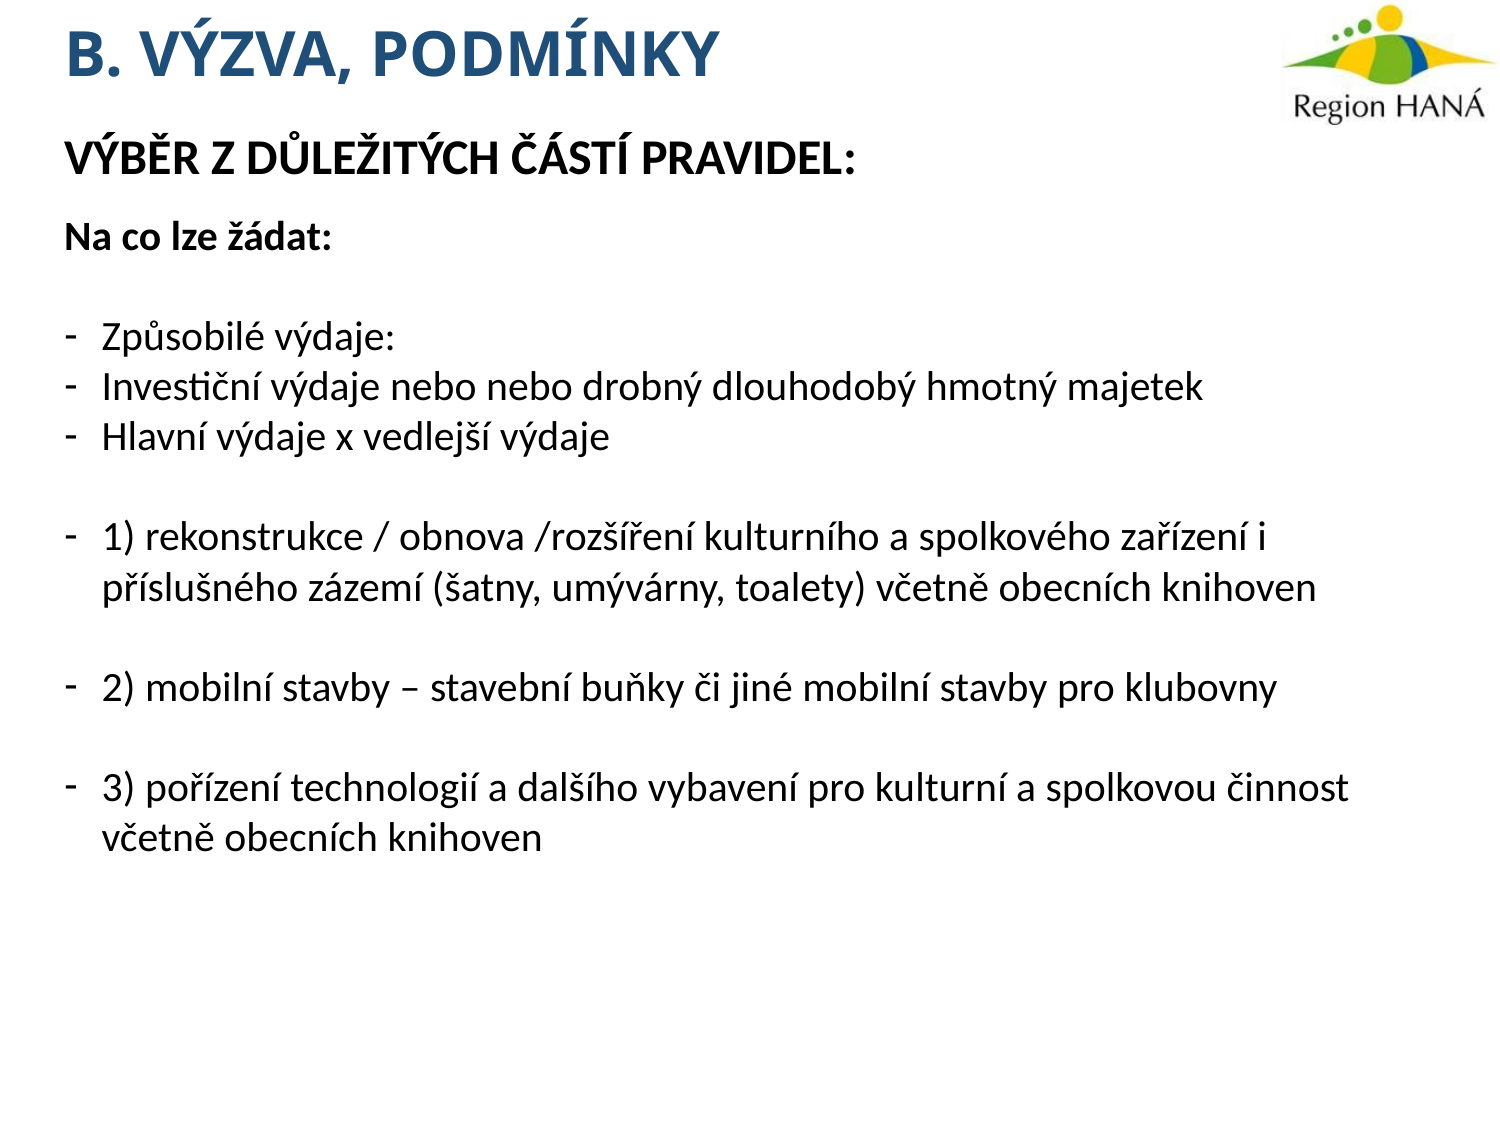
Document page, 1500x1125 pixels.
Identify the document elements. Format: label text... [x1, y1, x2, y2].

picture [1281, 0, 1500, 126]
list VÝBĚR Z DŮLEŽITÝCH ČÁSTÍ PRAVIDEL: Na co lze žádat: Způsobilé výdaje: Investiční výdaje nebo nebo drobný dlouhodobý hmotný majetek Hlavní výdaje x vedlejší výdaje 1) rekonstrukce / obnova /rozšíření kulturního a spolkového zařízení i příslušného zázemí (šatny, umývárny, toalety) včetně obecních knihoven 2) mobilní stavby – stavební buňky či jiné mobilní stavby pro klubovny 3) pořízení technologií a dalšího vybavení pro kulturní a spolkovou činnost včetně obecních knihoven [49, 116, 1485, 1108]
title B. výzva, podmínky [49, 27, 1281, 85]
